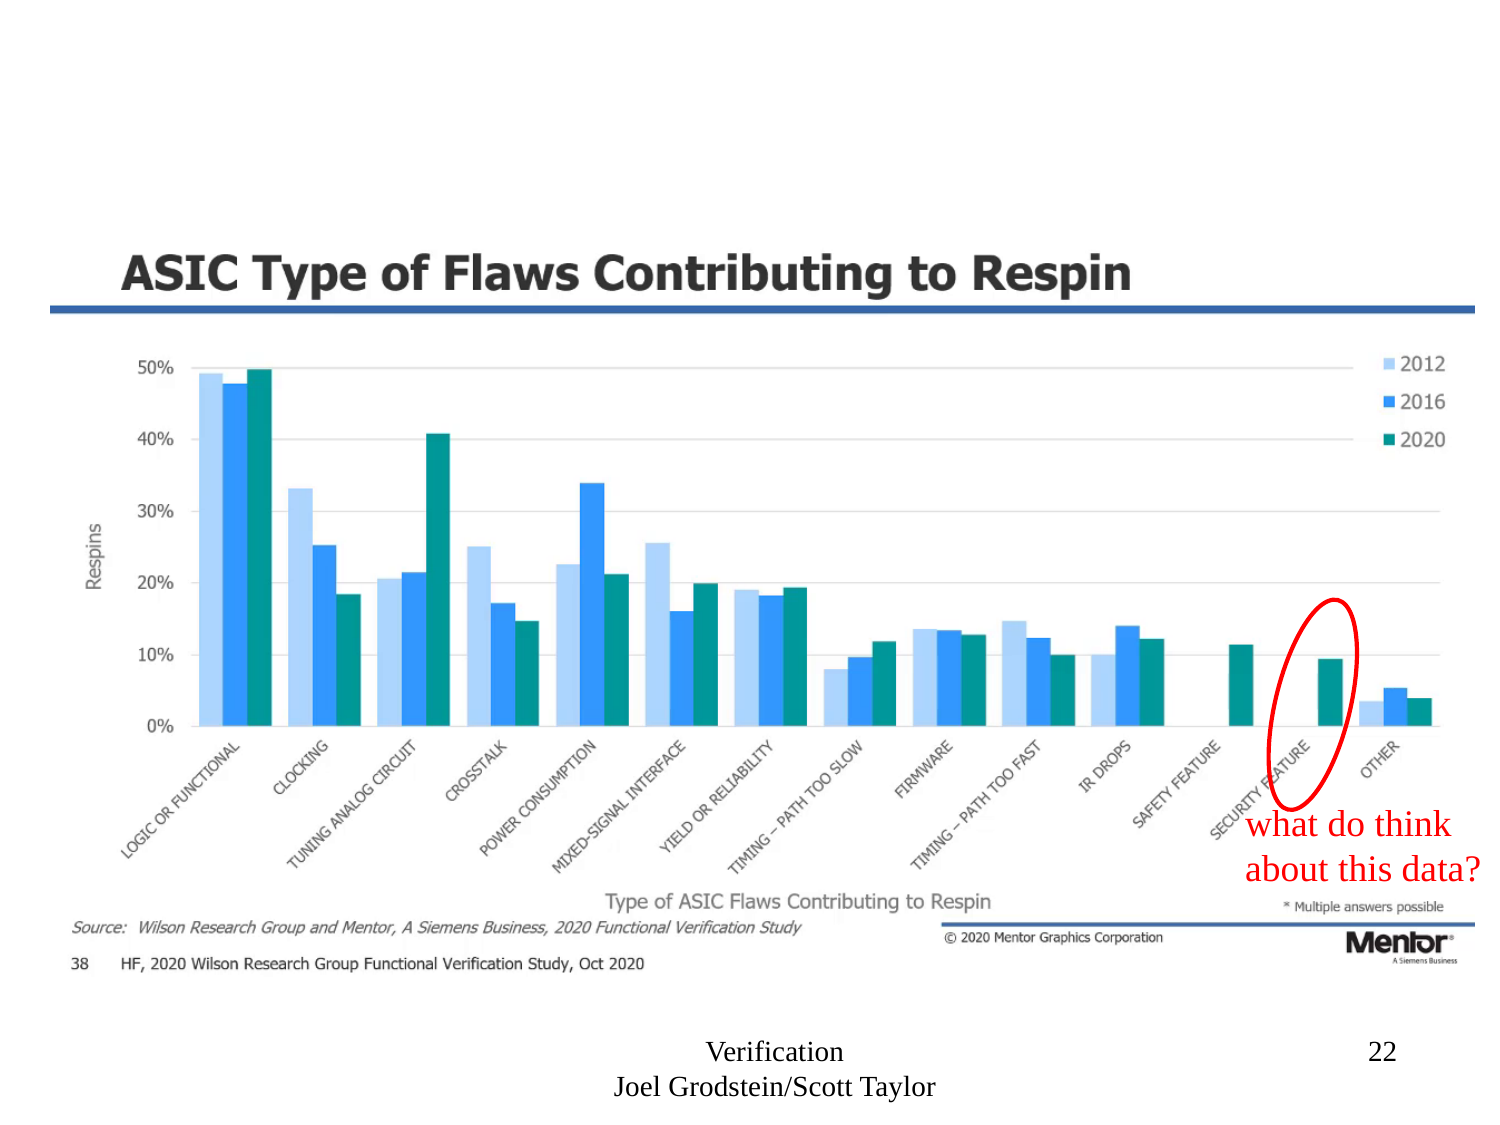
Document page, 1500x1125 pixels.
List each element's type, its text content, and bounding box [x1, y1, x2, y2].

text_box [1230, 596, 1500, 898]
footer Verification Joel Grodstein/Scott Taylor [587, 1024, 963, 1101]
picture [49, 174, 1476, 977]
